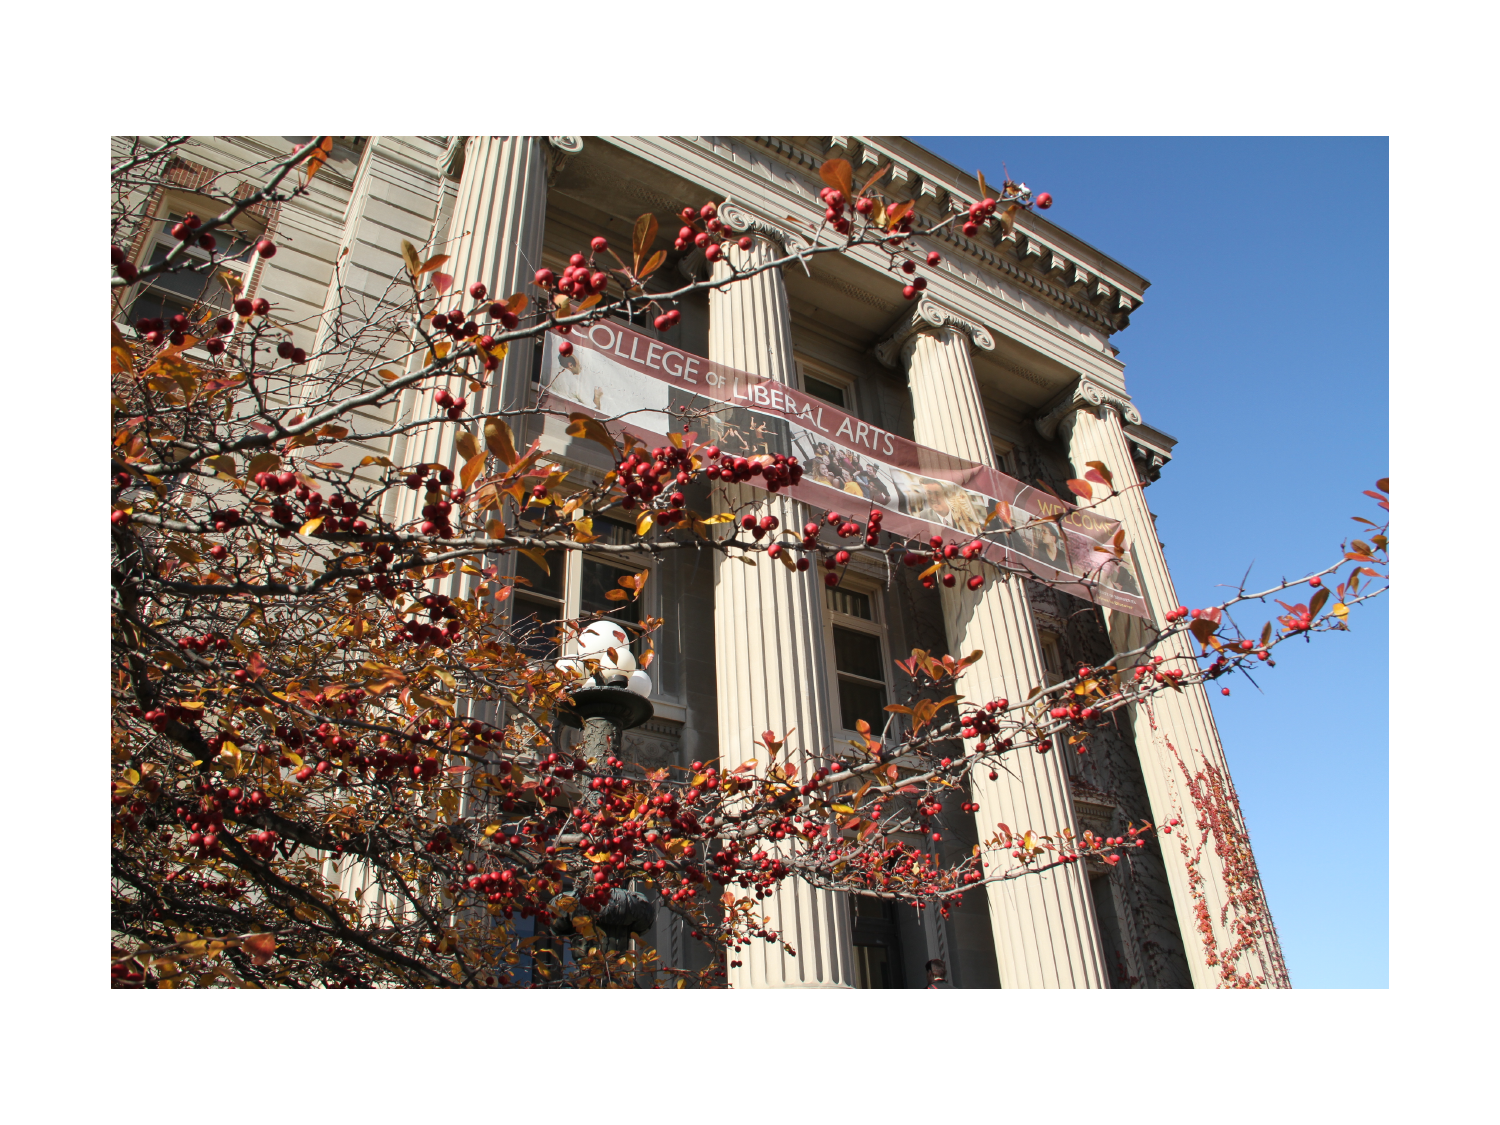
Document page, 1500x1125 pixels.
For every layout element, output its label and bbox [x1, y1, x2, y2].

picture [110, 136, 1390, 989]
